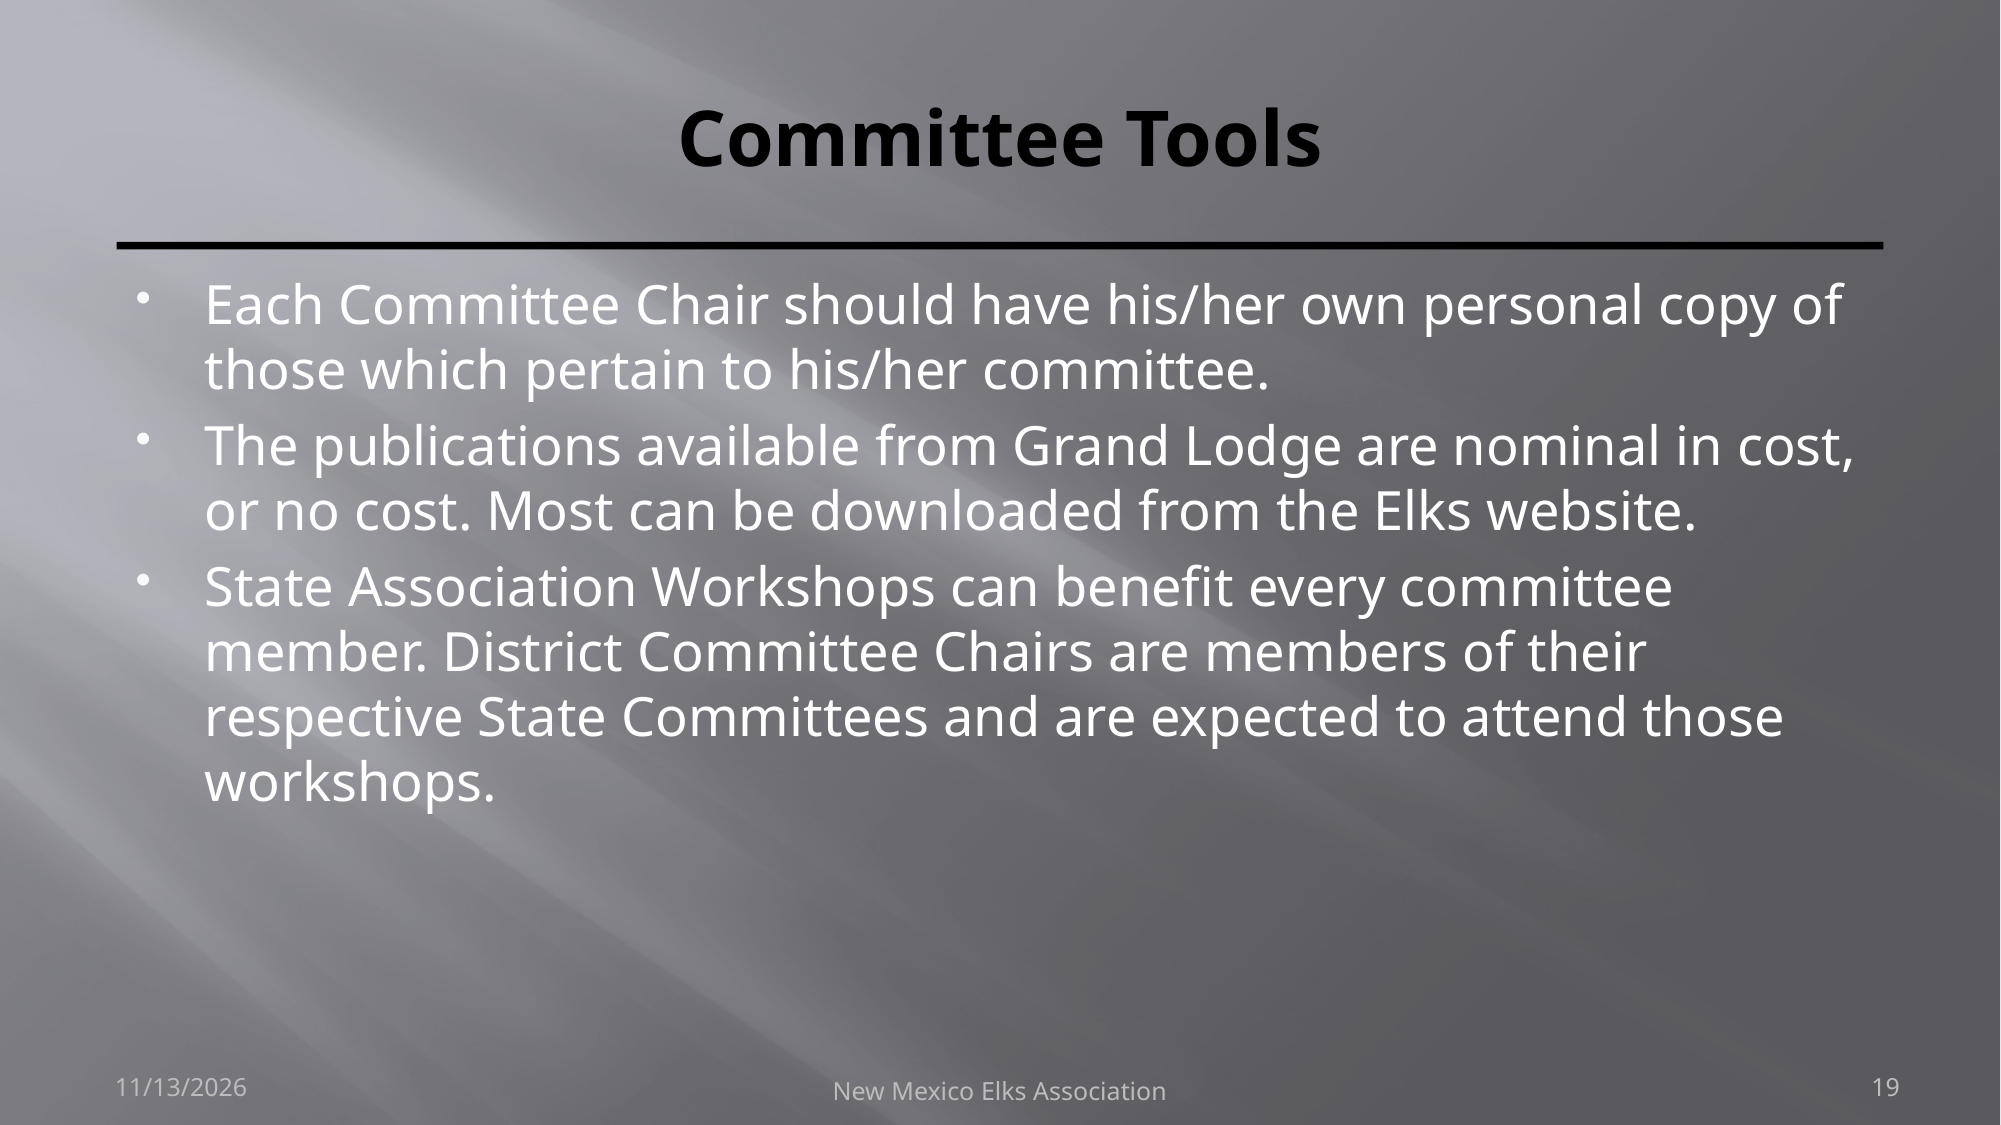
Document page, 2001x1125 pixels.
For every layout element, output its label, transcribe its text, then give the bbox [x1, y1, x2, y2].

list Each Committee Chair should have his/her own personal copy of those which pertain to his/her committee. The publications available from Grand Lodge are nominal in cost, or no cost. Most can be downloaded from the Elks website. State Association Workshops can benefit every committee member. District Committee Chairs are members of their respective State Committees and are expected to attend those workshops. [99, 262, 1900, 1035]
slide_number 19 [1733, 1052, 1900, 1113]
title Committee Tools [99, 42, 1900, 230]
footer New Mexico Elks Association [683, 1052, 1317, 1113]
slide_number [99, 1052, 567, 1113]
